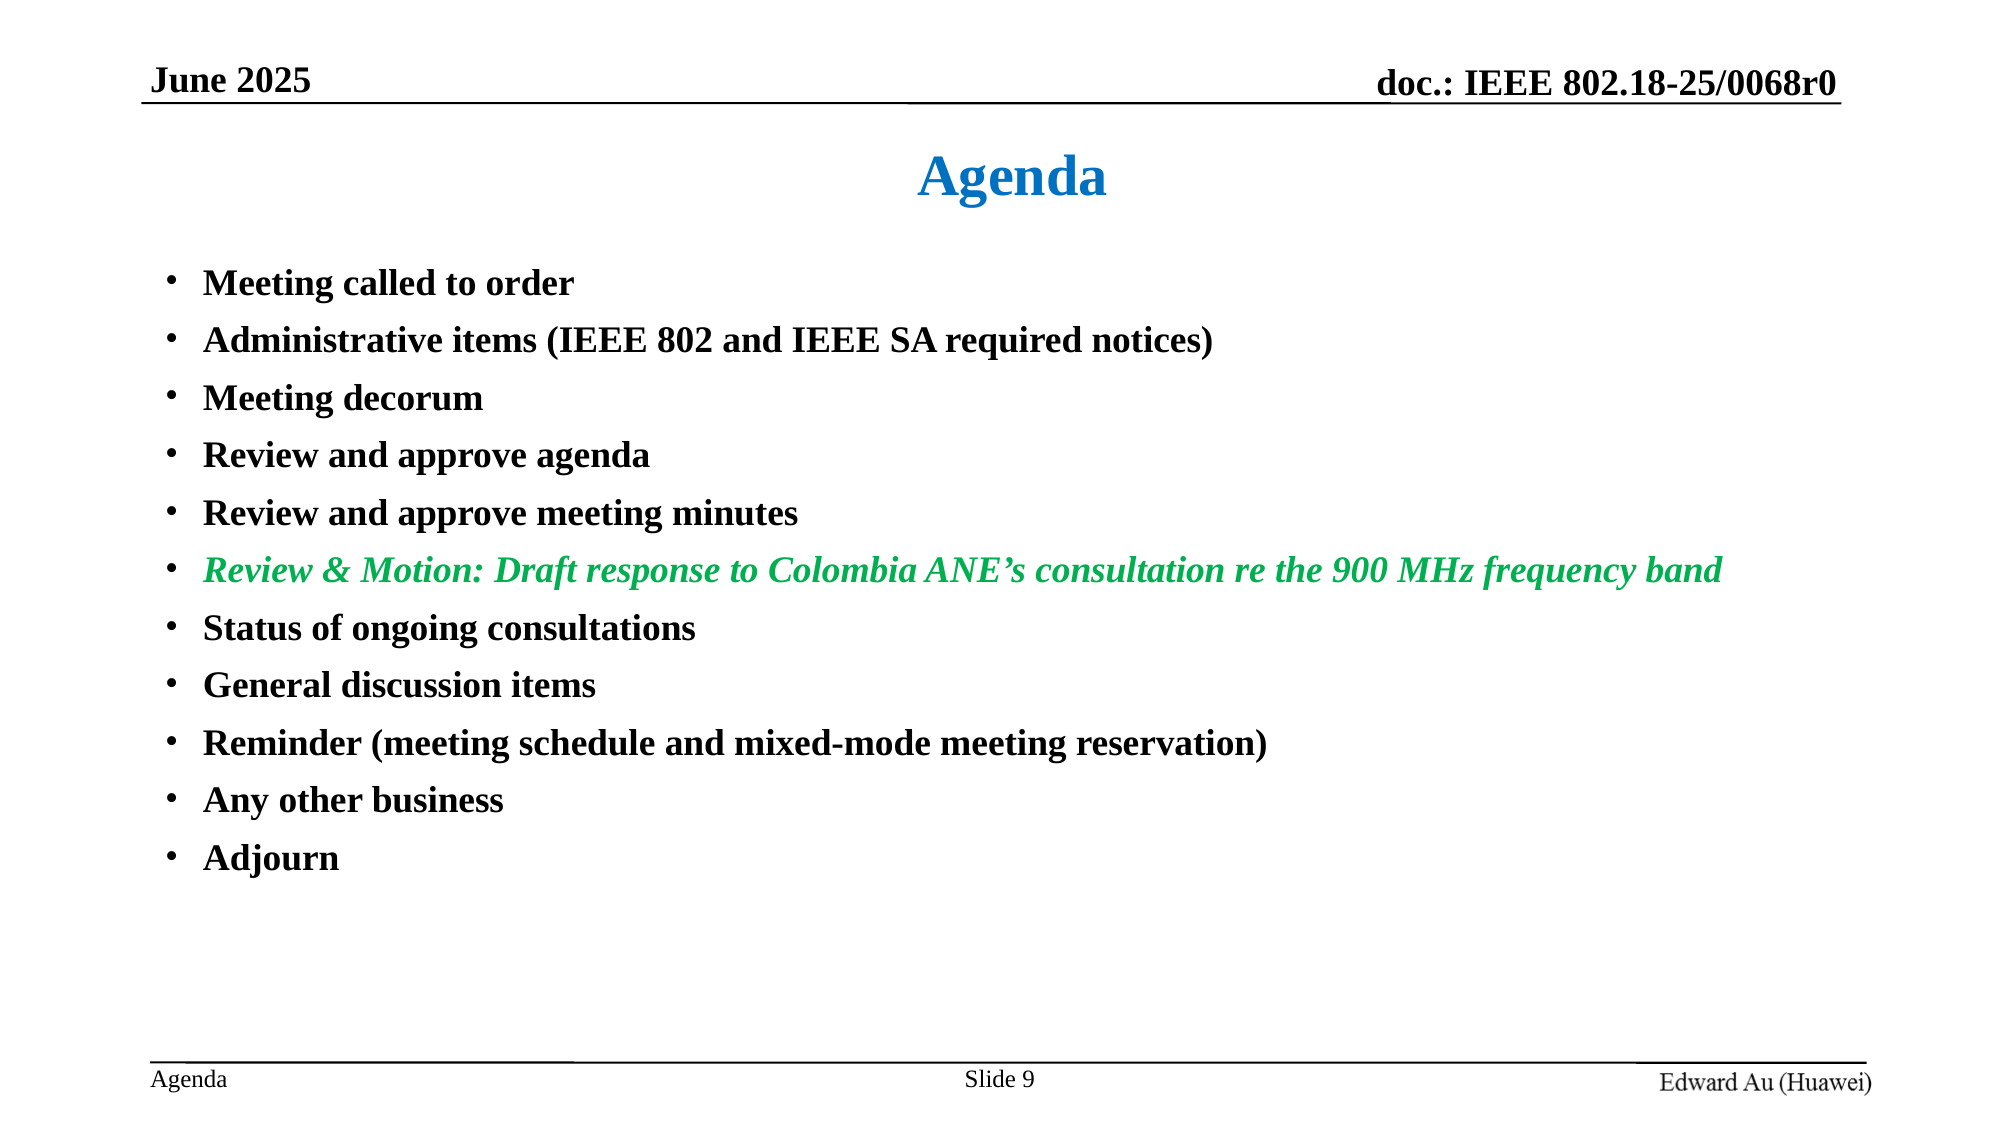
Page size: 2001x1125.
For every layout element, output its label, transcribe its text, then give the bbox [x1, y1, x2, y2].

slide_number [149, 54, 651, 101]
picture [1174, 1058, 1887, 1113]
list Meeting called to order Administrative items (IEEE 802 and IEEE SA required notices) Meeting decorum Review and approve agenda Review and approve meeting minutes Review & Motion: Draft response to Colombia ANE’s consultation re the 900 MHz frequency band Status of ongoing consultations General discussion items Reminder (meeting schedule and mixed-mode meeting reservation) Any other business Adjourn [149, 250, 1938, 1059]
slide_number Slide 9 [933, 1061, 1067, 1123]
title Agenda [162, 99, 1864, 246]
